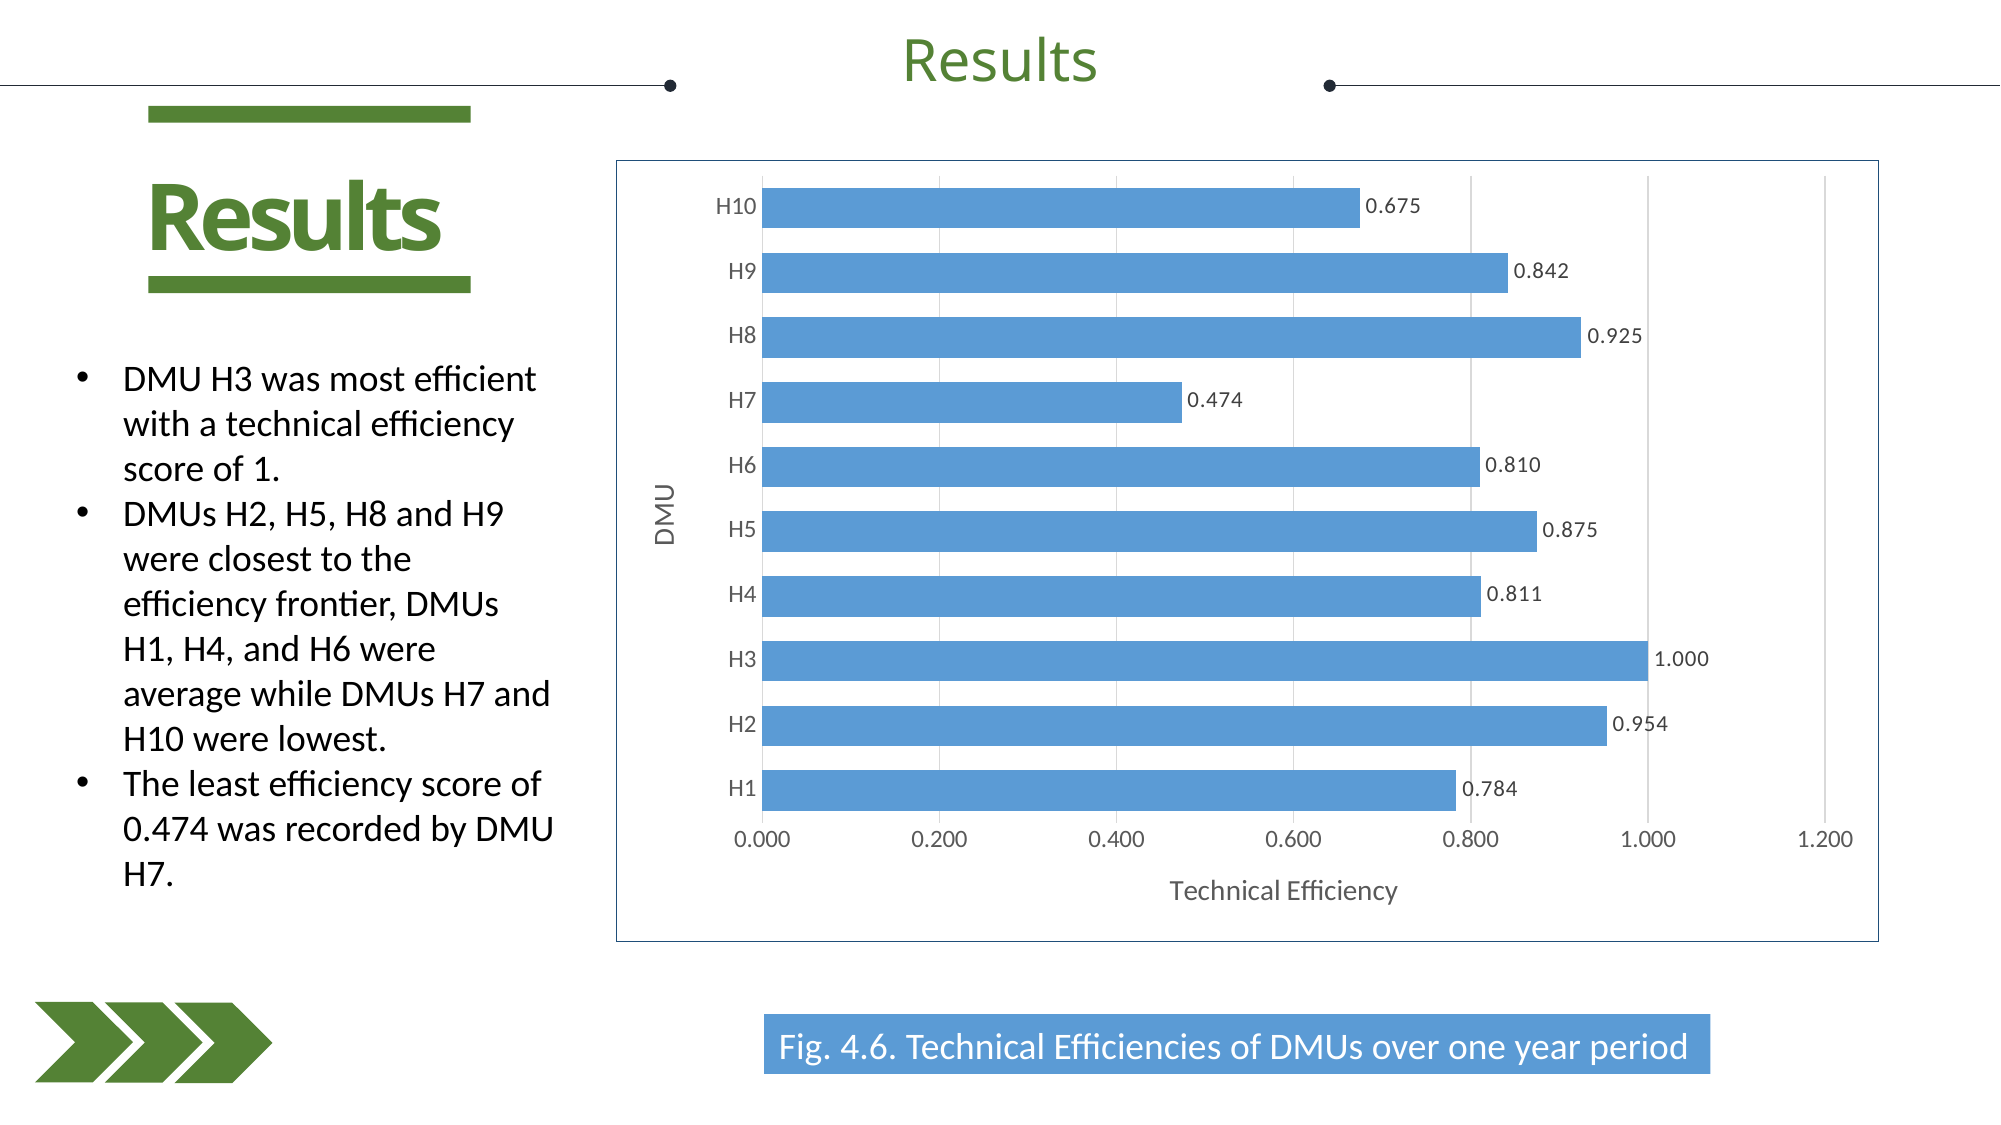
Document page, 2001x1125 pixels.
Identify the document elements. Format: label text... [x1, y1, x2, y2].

text_box [147, 105, 472, 124]
text_box DMU H3 was most efficient with a technical efficiency score of 1. DMUs H2, H5, H8 and H9 were closest to the efficiency frontier, DMUs H1, H4, and H6 were average while DMUs H7 and H10 were lowest. The least efficiency score of 0.474 was recorded by DMU H7. [61, 346, 571, 902]
text_box [147, 275, 472, 294]
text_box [37, 1002, 272, 1083]
text_box Fig. 4.6. Technical Efficiencies of DMUs over one year period [764, 1014, 1711, 1074]
chart [616, 160, 1879, 942]
text_box Results [37, 31, 1963, 165]
text_box Results [0, 139, 474, 302]
